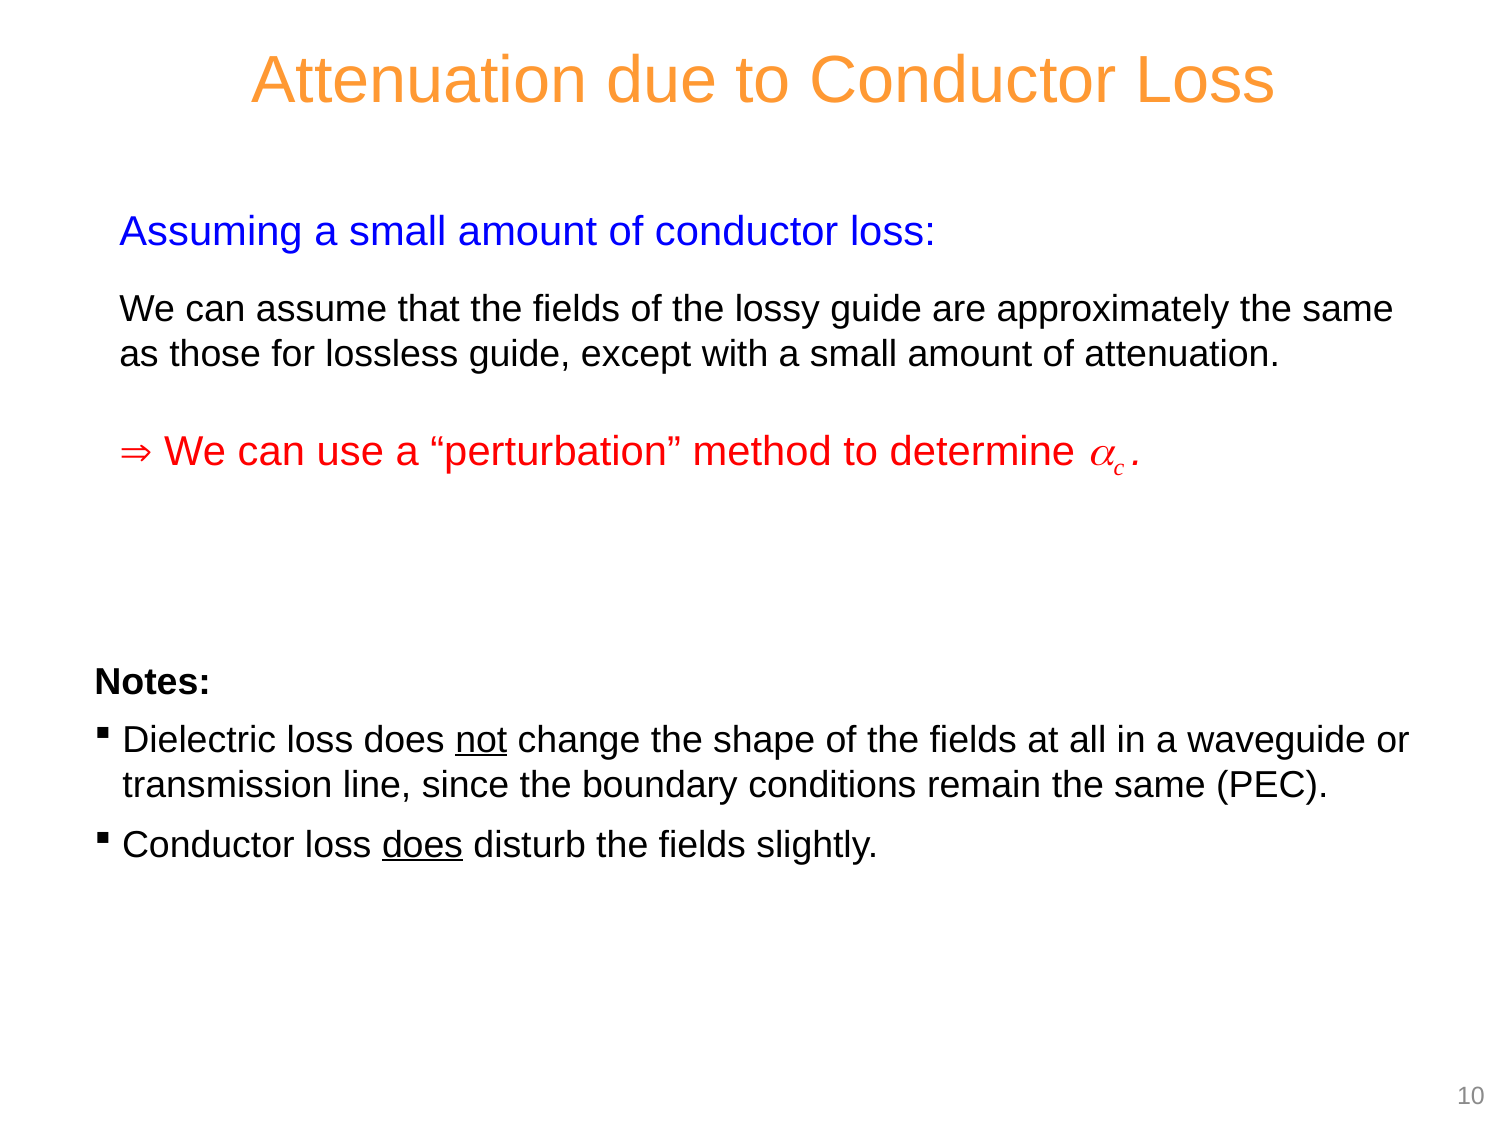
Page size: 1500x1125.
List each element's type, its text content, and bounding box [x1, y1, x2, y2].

slide_number 10 [1149, 1065, 1500, 1125]
text_box Assuming a small amount of conductor loss: We can assume that the fields of the lossy guide are approximately the same as those for lossless guide, except with a small amount of attenuation.  We can use a “perturbation” method to determine c . [104, 196, 1441, 488]
text_box Notes: Dielectric loss does not change the shape of the fields at all in a waveguide or transmission line, since the boundary conditions remain the same (PEC). Conductor loss does disturb the fields slightly. [79, 649, 1468, 873]
text_box Attenuation due to Conductor Loss [126, 28, 1402, 121]
